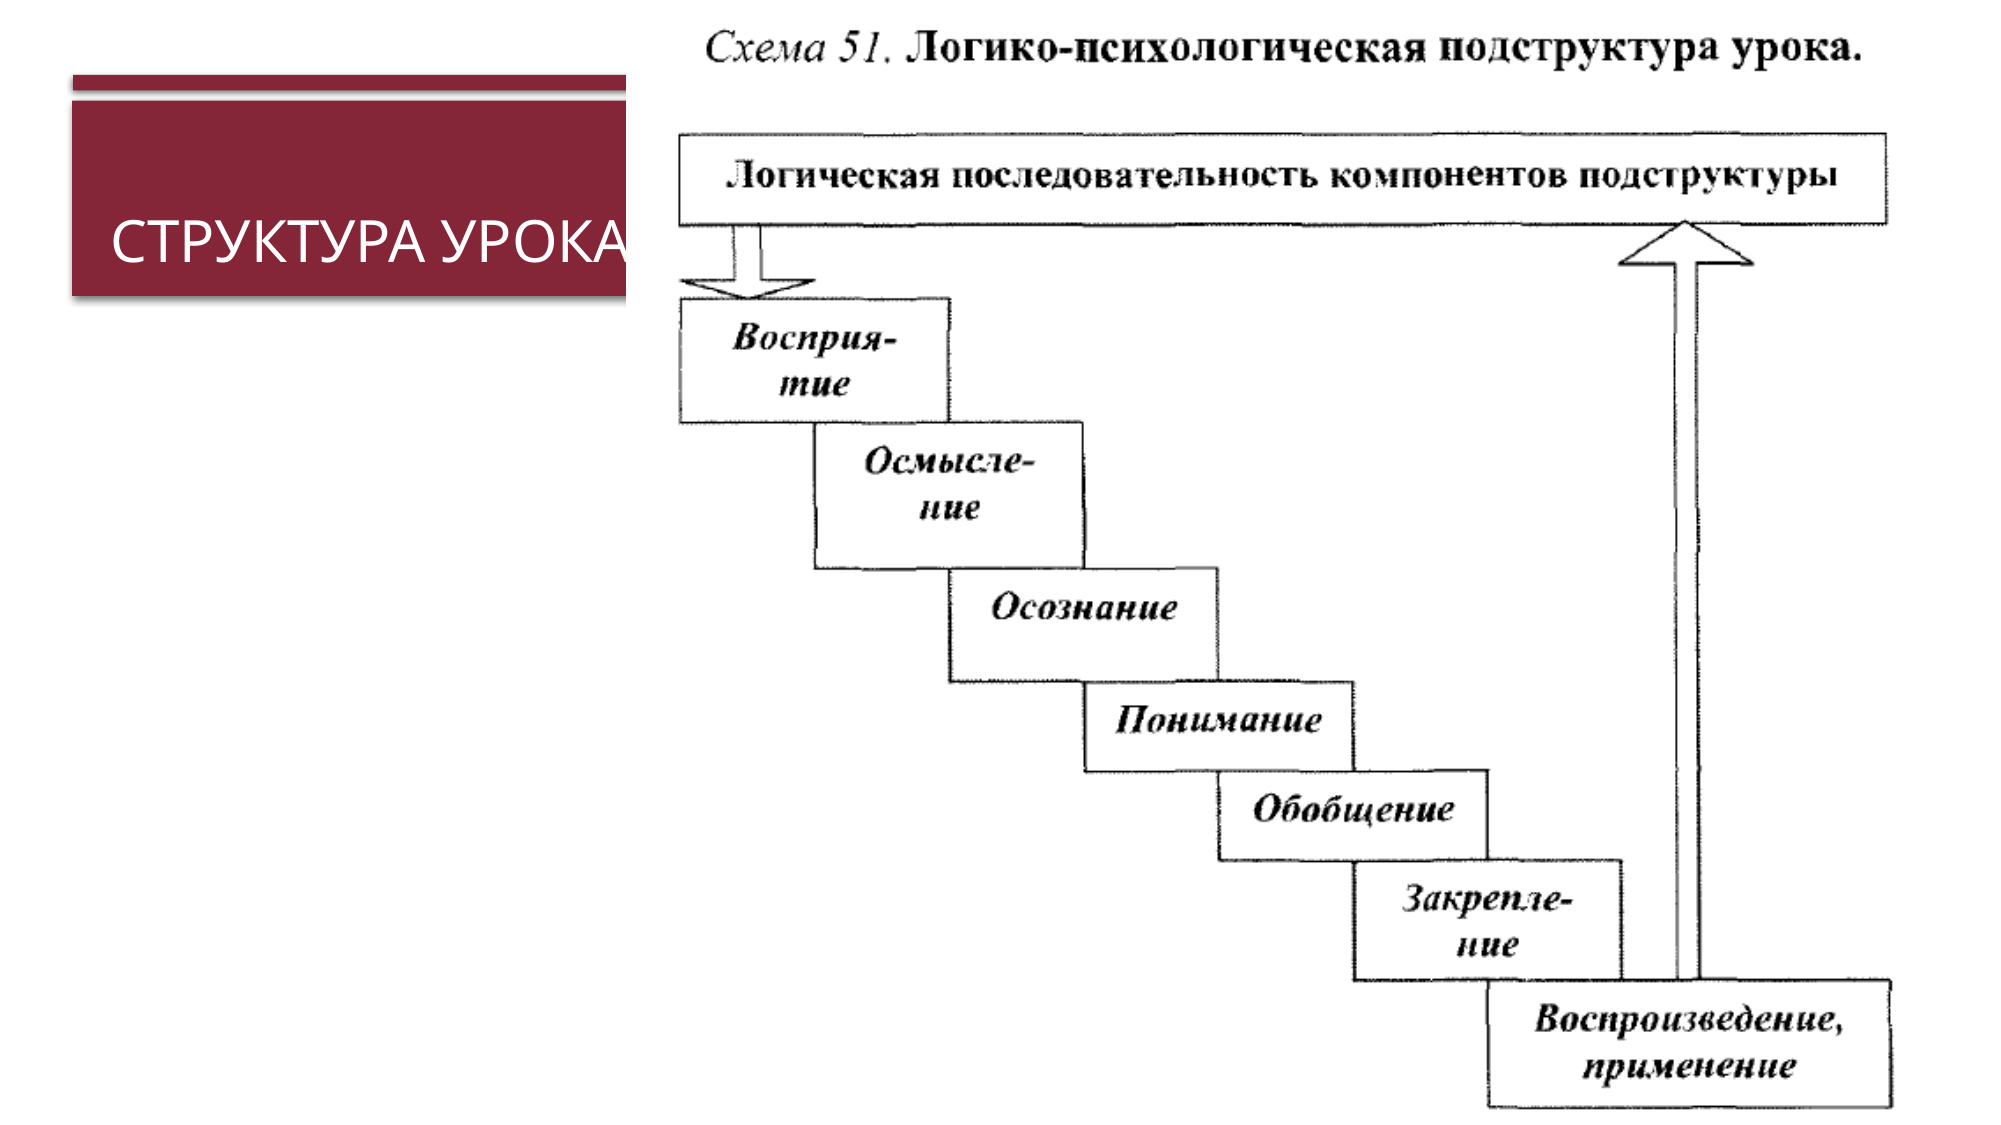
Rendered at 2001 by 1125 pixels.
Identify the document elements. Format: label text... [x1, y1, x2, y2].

title Структура урока [95, 115, 621, 282]
picture [625, 0, 1977, 1125]
